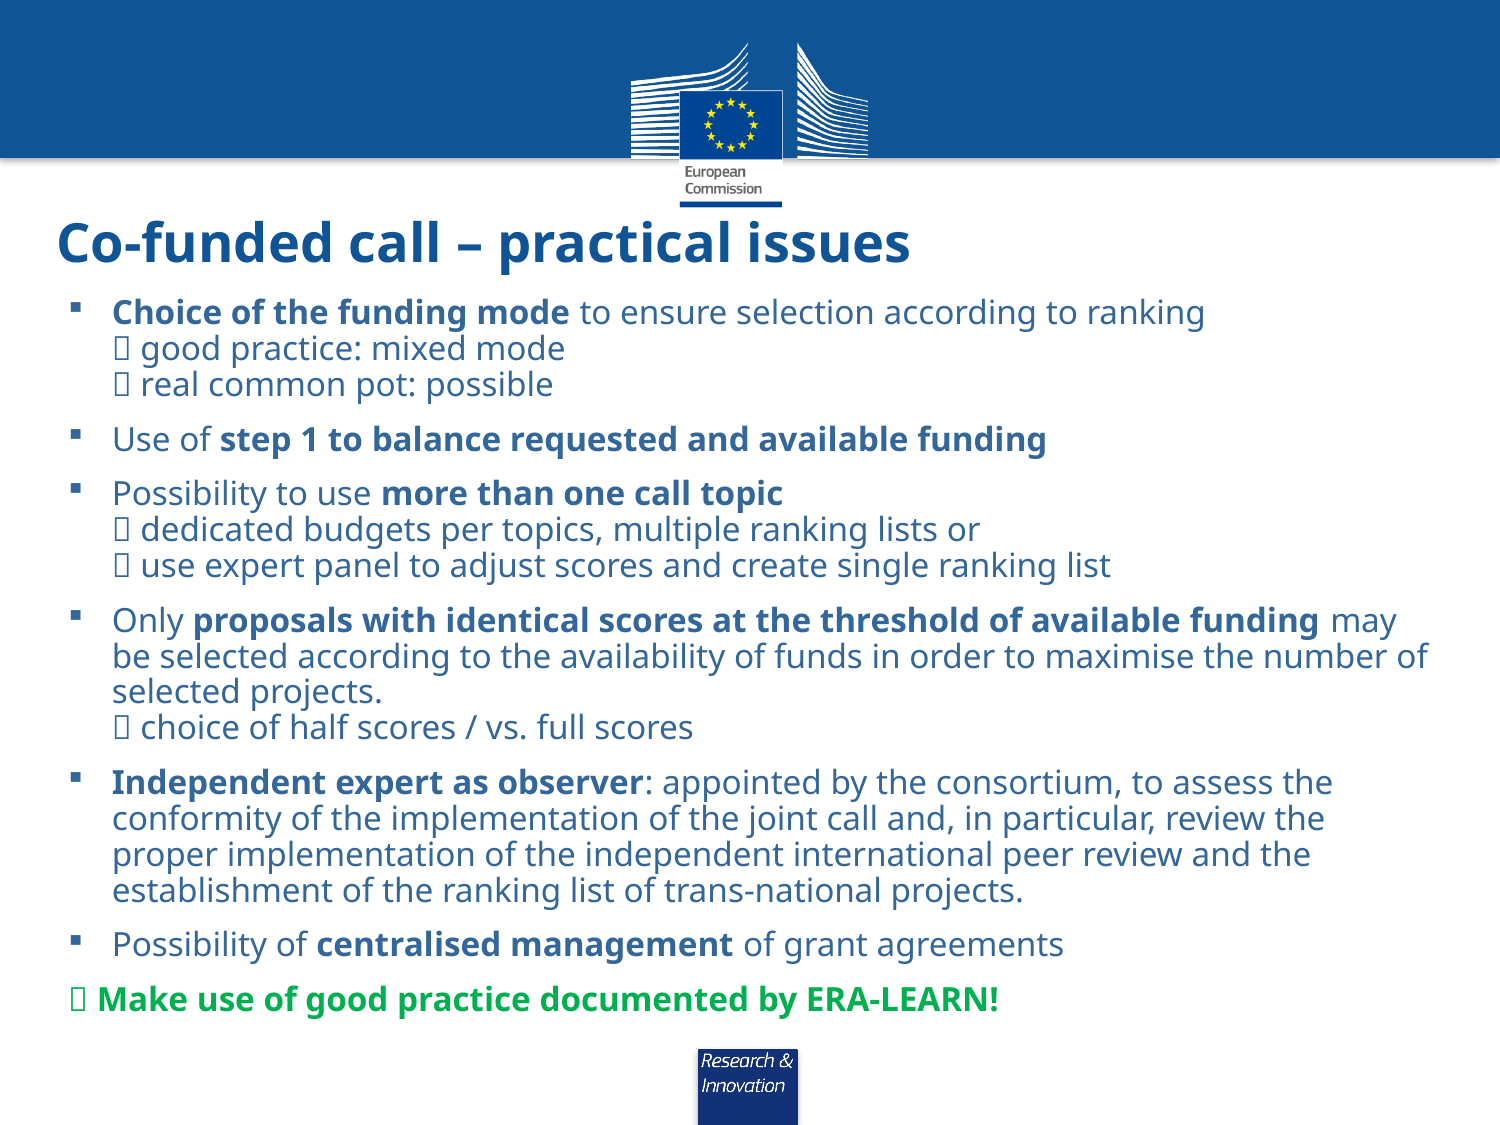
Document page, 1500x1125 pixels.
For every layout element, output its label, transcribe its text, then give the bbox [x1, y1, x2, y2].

title Co-funded call – practical issues [41, 170, 1412, 313]
picture [701, 1052, 793, 1092]
list Choice of the funding mode to ensure selection according to ranking  good practice: mixed mode  real common pot: possible Use of step 1 to balance requested and available funding Possibility to use more than one call topic  dedicated budgets per topics, multiple ranking lists or  use expert panel to adjust scores and create single ranking list Only proposals with identical scores at the threshold of available funding may be selected according to the availability of funds in order to maximise the number of selected projects.  choice of half scores / vs. full scores Independent expert as observer: appointed by the consortium, to assess the conformity of the implementation of the joint call and, in particular, review the proper implementation of the independent international peer review and the establishment of the ranking list of trans-national projects. Possibility of centralised management of grant agreements  Make use of good practice documented by ERA-LEARN! [53, 288, 1455, 1027]
picture [631, 42, 868, 170]
